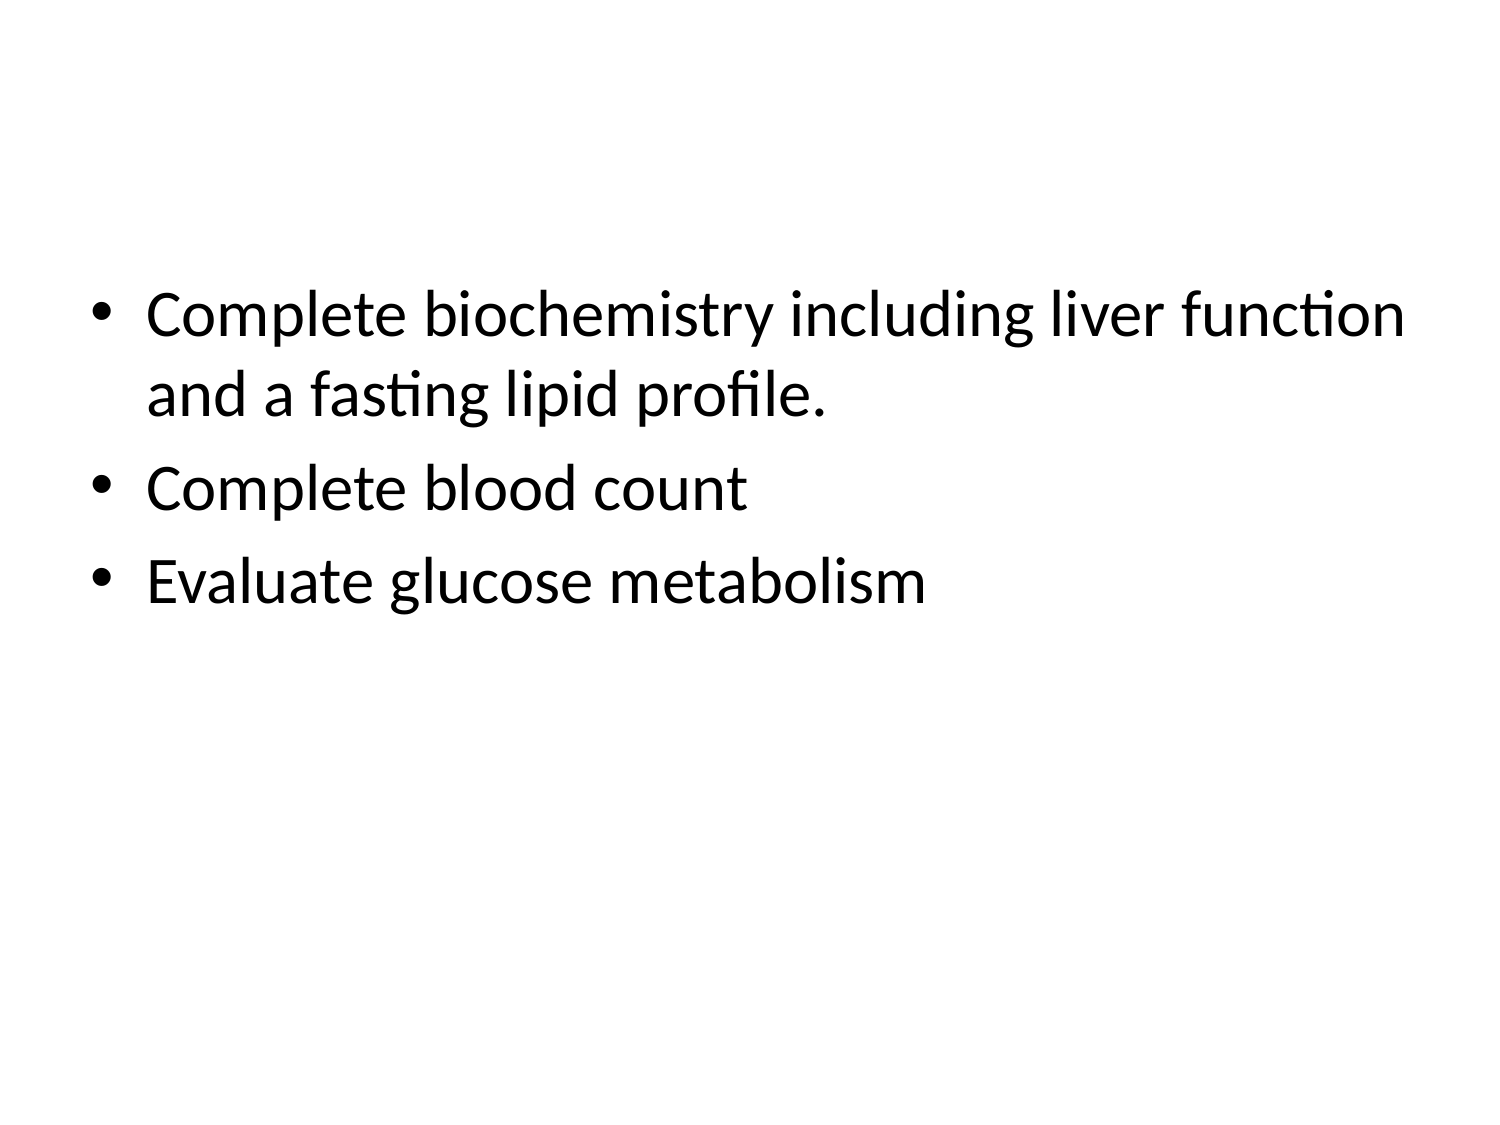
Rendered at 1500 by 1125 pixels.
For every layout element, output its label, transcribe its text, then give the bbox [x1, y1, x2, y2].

list Complete biochemistry including liver function and a fasting lipid profile. Complete blood count Evaluate glucose metabolism [75, 262, 1425, 1005]
